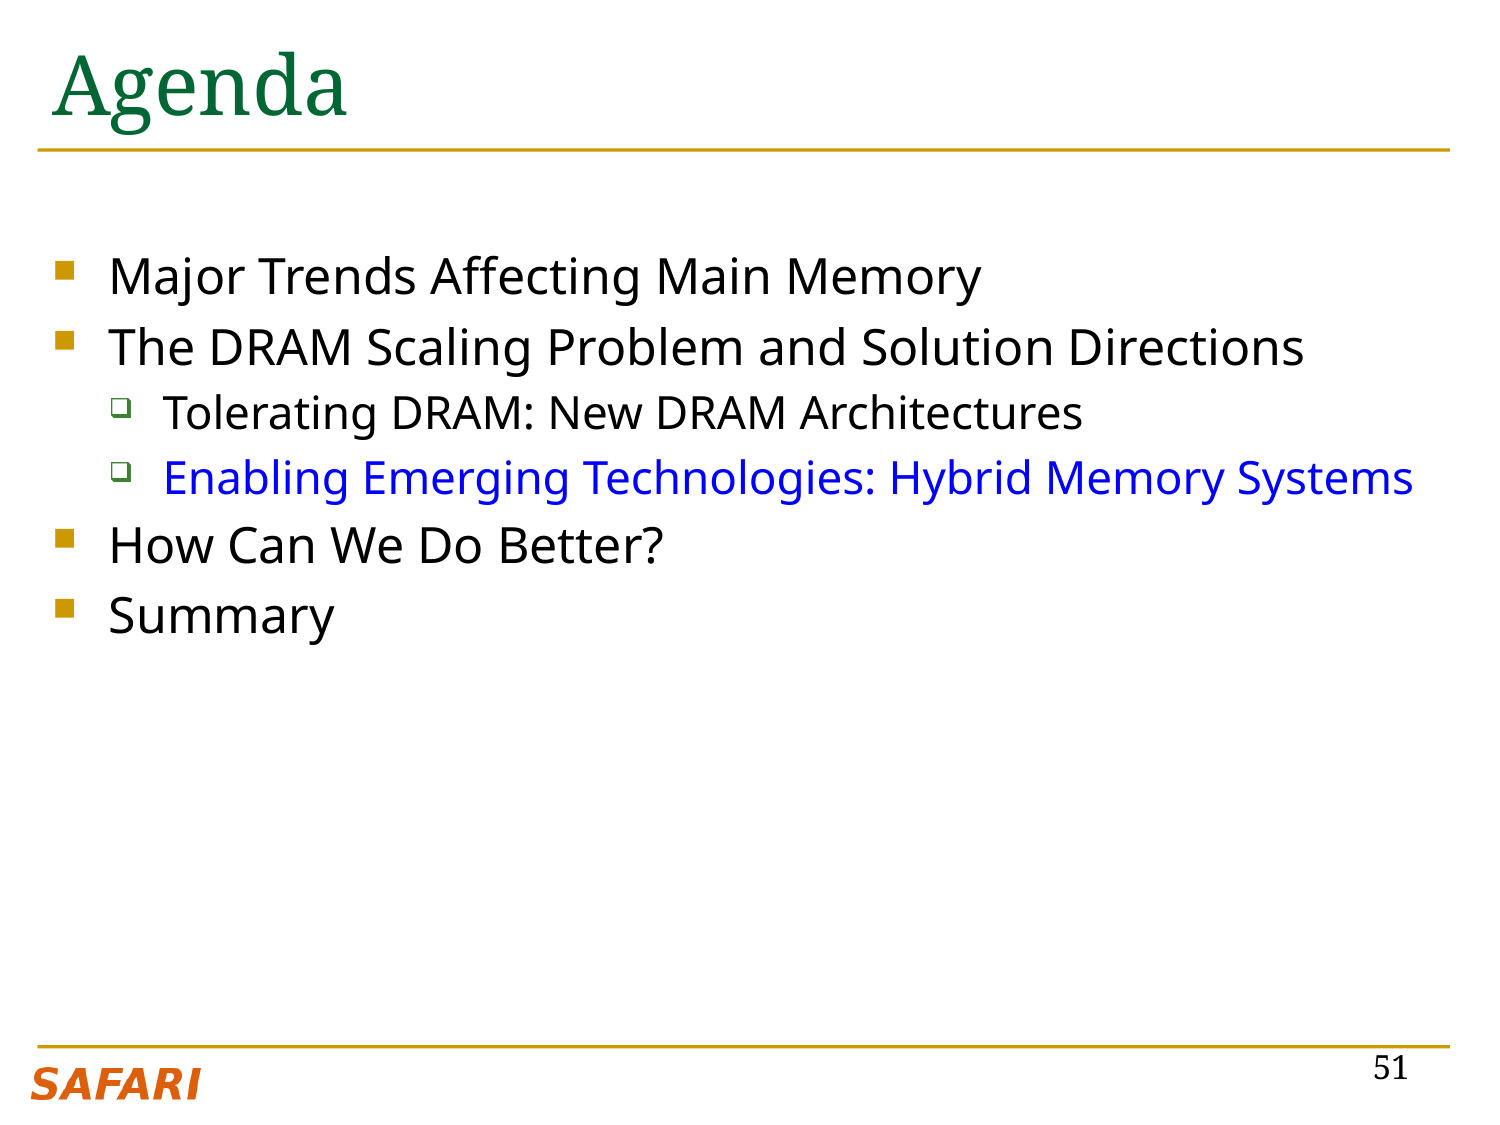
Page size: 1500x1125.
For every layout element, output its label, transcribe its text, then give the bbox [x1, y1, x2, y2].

title Agenda [37, 24, 1451, 201]
picture [29, 1058, 207, 1110]
slide_number 51 [1074, 1023, 1426, 1100]
list Major Trends Affecting Main Memory The DRAM Scaling Problem and Solution Directions Tolerating DRAM: New DRAM Architectures Enabling Emerging Technologies: Hybrid Memory Systems How Can We Do Better? Summary [37, 237, 1451, 1038]
